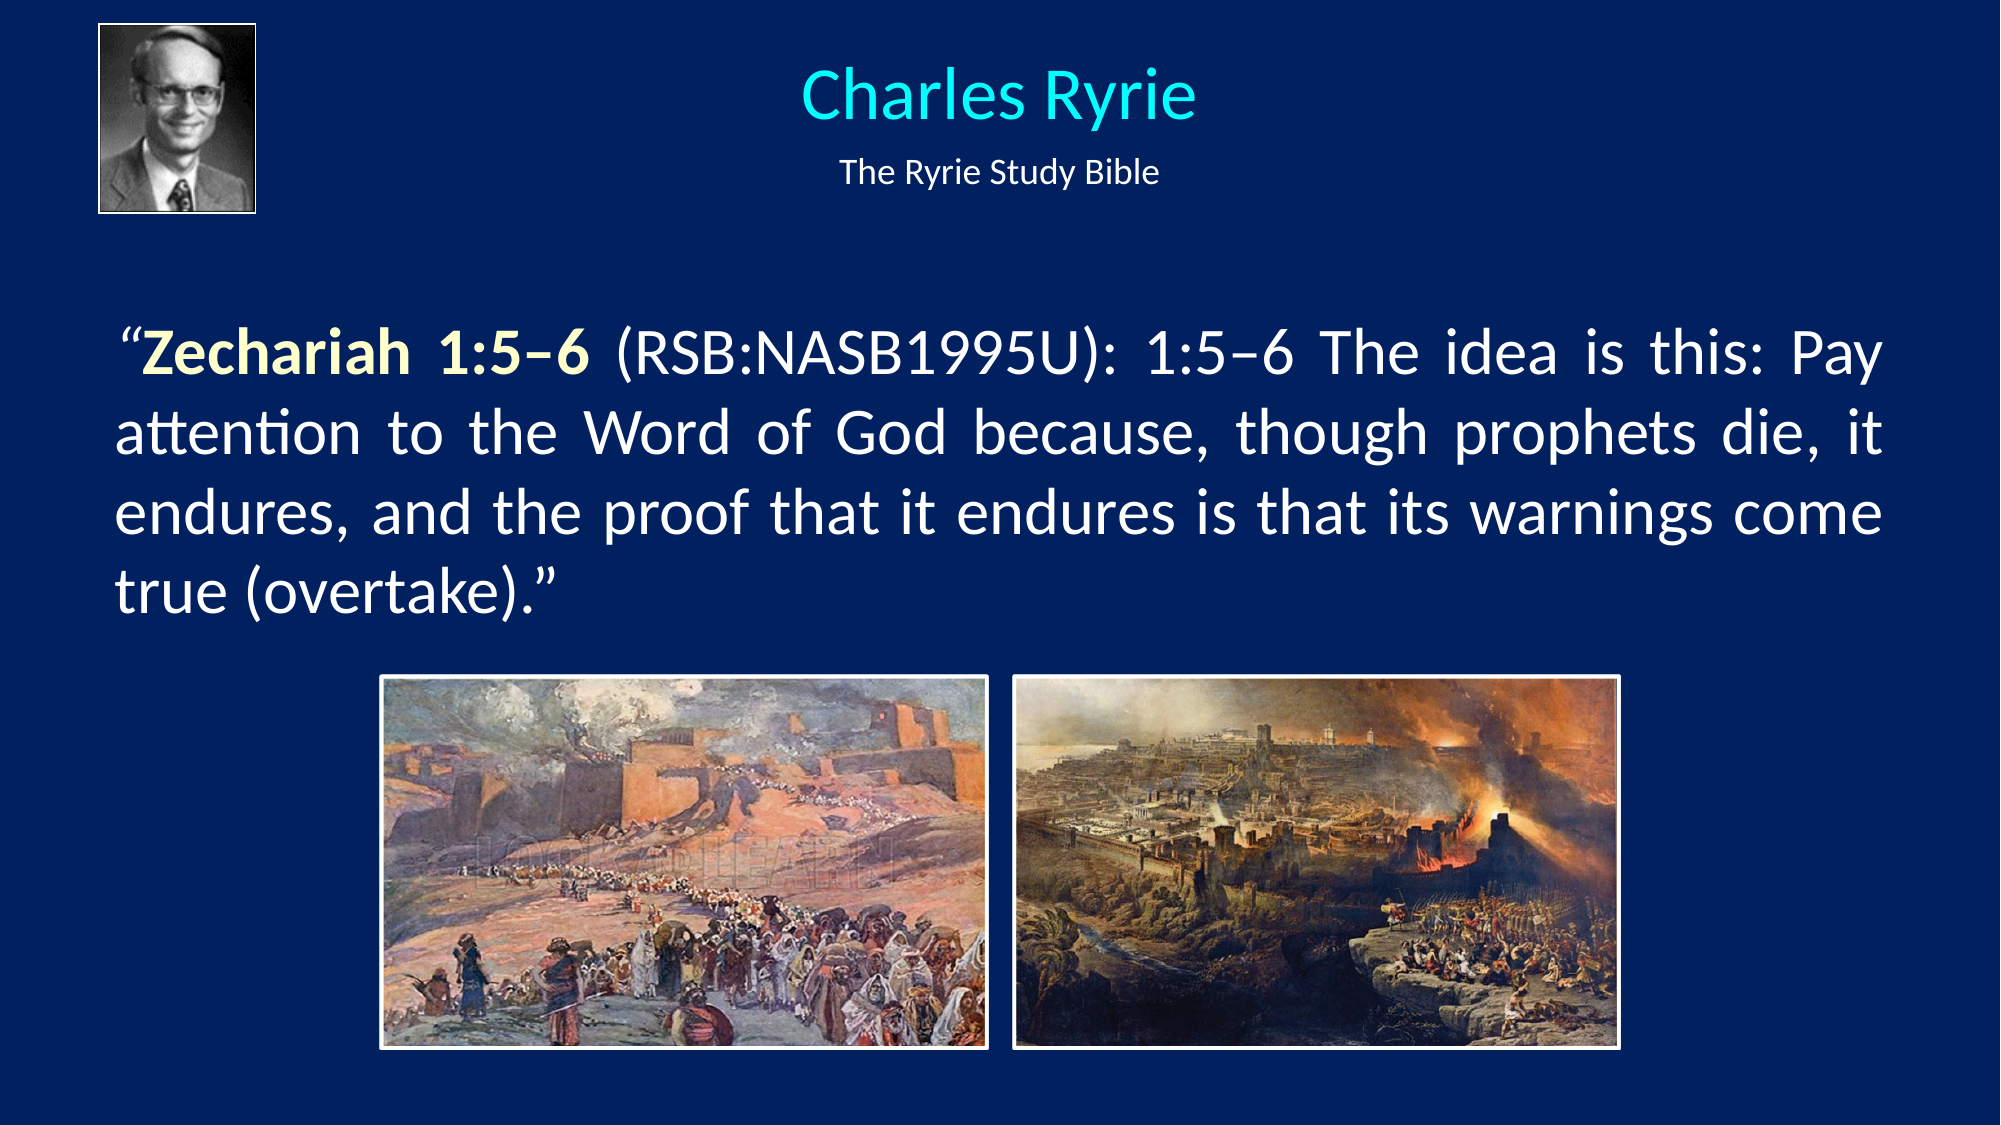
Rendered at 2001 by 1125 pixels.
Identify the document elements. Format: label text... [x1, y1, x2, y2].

picture [379, 674, 1621, 1051]
text_box Charles Ryrie The Ryrie Study Bible [573, 37, 1427, 200]
list “Zechariah 1:5–6 (RSB:NASB1995U): 1:5–6 The idea is this: Pay attention to the Word of God because, though prophets die, it endures, and the proof that it endures is that its warnings come true (overtake).” [99, 299, 1901, 676]
picture [99, 24, 256, 213]
